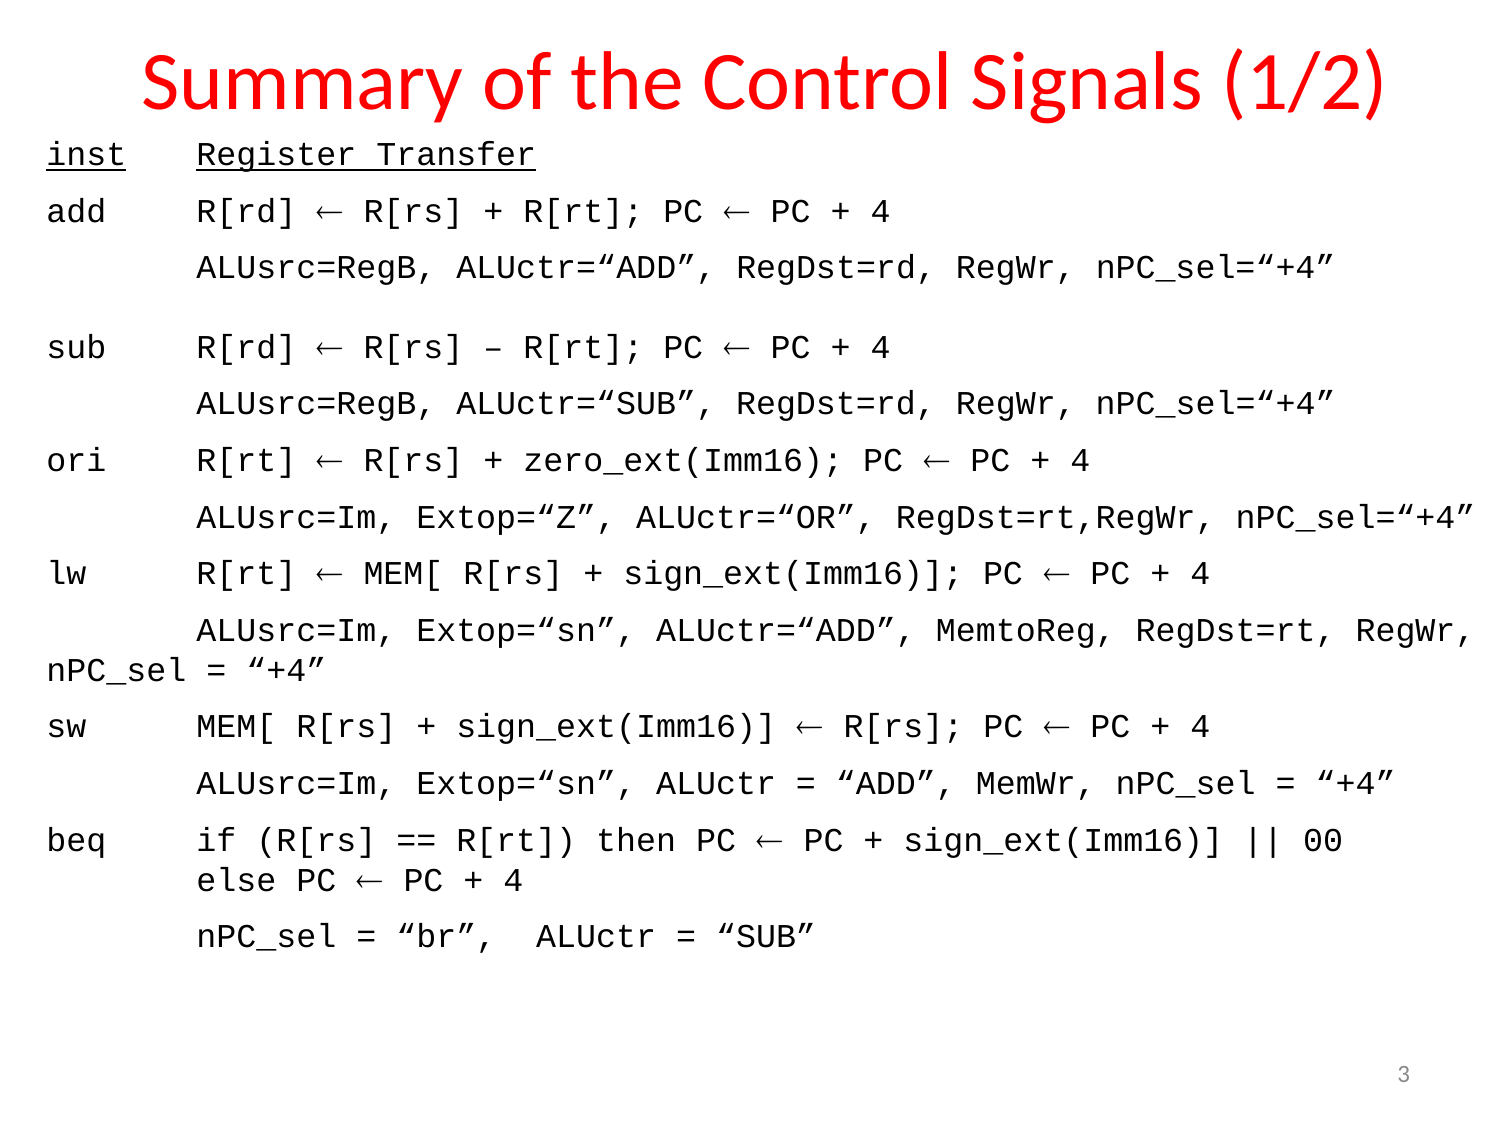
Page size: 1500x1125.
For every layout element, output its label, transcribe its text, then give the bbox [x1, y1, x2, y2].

text_box inst Register Transfer add R[rd]  R[rs] + R[rt]; PC  PC + 4 ALUsrc=RegB, ALUctr=“ADD”, RegDst=rd, RegWr, nPC_sel=“+4” sub R[rd]  R[rs] – R[rt]; PC  PC + 4 ALUsrc=RegB, ALUctr=“SUB”, RegDst=rd, RegWr, nPC_sel=“+4” ori R[rt]  R[rs] + zero_ext(Imm16); PC  PC + 4 ALUsrc=Im, Extop=“Z”, ALUctr=“OR”, RegDst=rt,RegWr, nPC_sel=“+4” lw R[rt]  MEM[ R[rs] + sign_ext(Imm16)]; PC  PC + 4 ALUsrc=Im, Extop=“sn”, ALUctr=“ADD”, MemtoReg, RegDst=rt, RegWr, nPC_sel = “+4” sw MEM[ R[rs] + sign_ext(Imm16)]  R[rs]; PC  PC + 4 ALUsrc=Im, Extop=“sn”, ALUctr = “ADD”, MemWr, nPC_sel = “+4” beq if (R[rs] == R[rt]) then PC  PC + sign_ext(Imm16)] || 00 else PC  PC + 4 nPC_sel = “br”, ALUctr = “SUB” [31, 124, 1500, 962]
title Summary of the Control Signals (1/2) [81, 37, 1450, 116]
slide_number 3 [1074, 1042, 1425, 1103]
